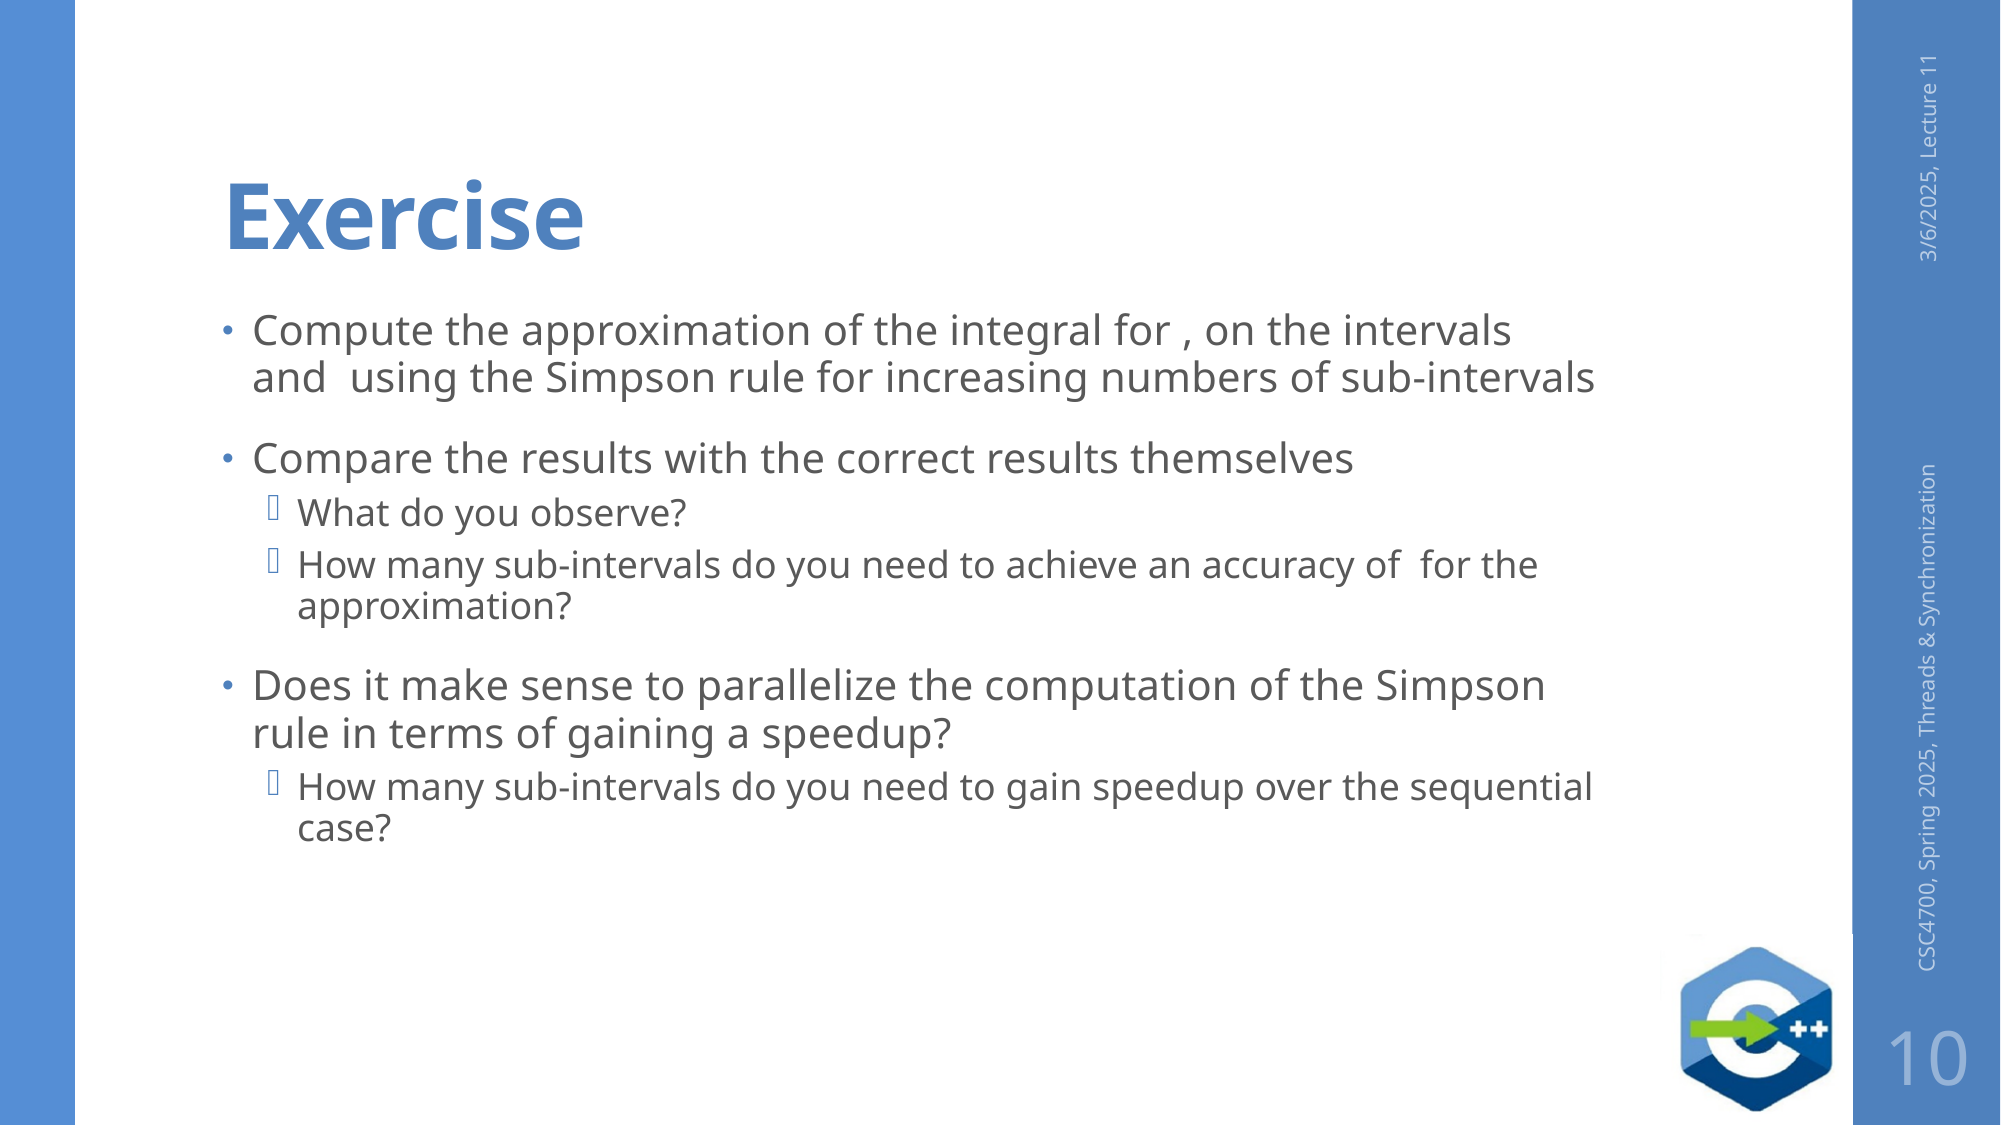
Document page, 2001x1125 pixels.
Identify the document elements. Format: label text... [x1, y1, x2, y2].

picture [1660, 934, 1853, 1125]
footer CSC4700, Spring 2025, Threads & Synchronization [1897, 400, 1958, 988]
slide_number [1897, 37, 1958, 351]
title Exercise [206, 48, 1797, 278]
slide_number 10 [1852, 1012, 2000, 1110]
